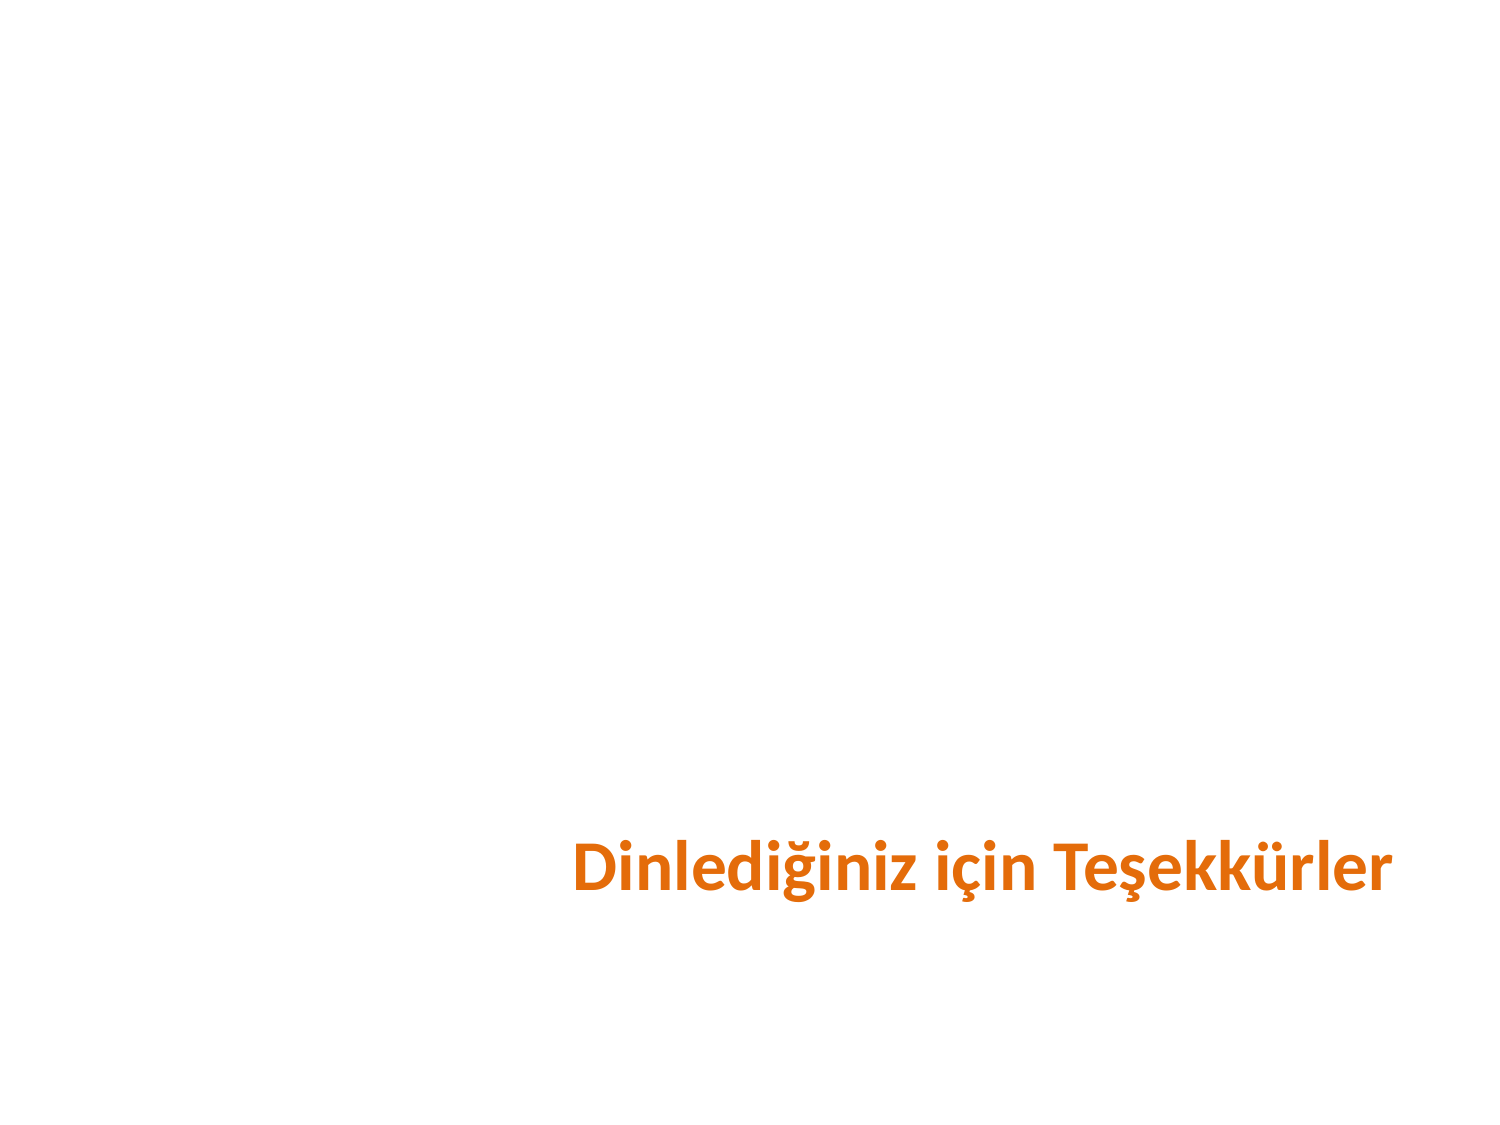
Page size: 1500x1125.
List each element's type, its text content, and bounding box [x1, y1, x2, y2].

title Dinlediğiniz için Teşekkürler [76, 810, 1427, 998]
